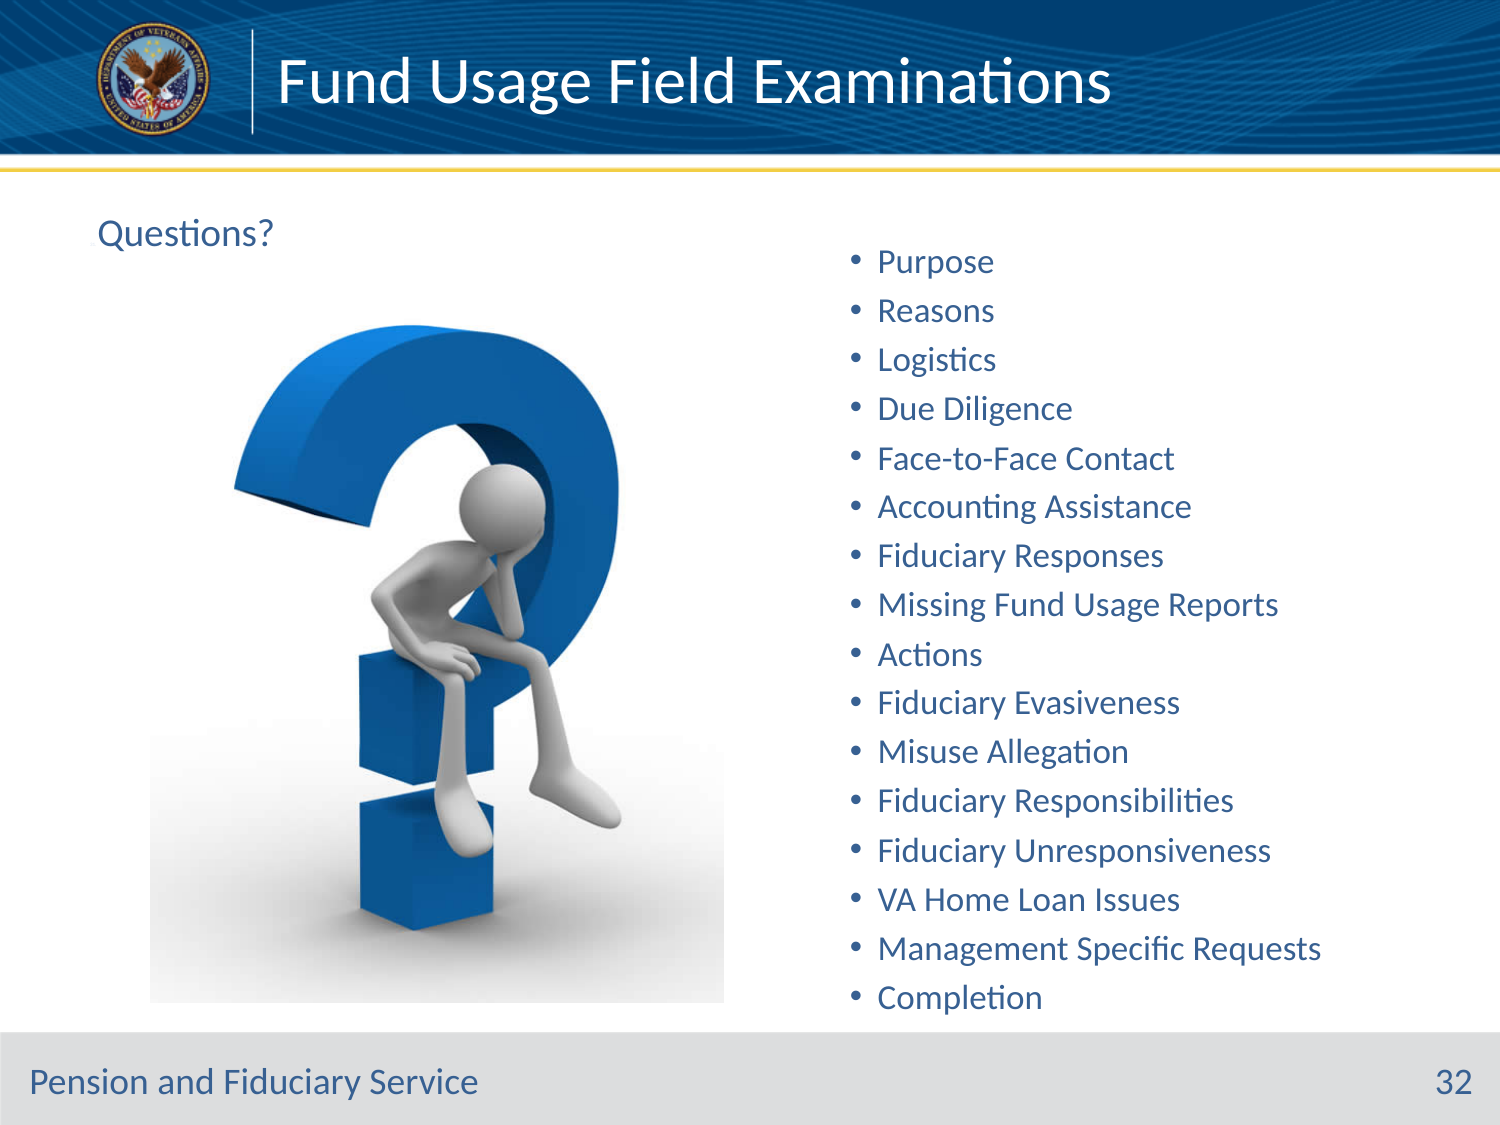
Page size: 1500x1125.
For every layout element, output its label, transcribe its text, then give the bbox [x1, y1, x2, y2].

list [149, 284, 725, 1003]
picture [0, 0, 1500, 172]
text_box Fund Usage Field Examinations [262, 20, 1338, 133]
list Purpose Reasons Logistics Due Diligence Face-to-Face Contact Accounting Assistance Fiduciary Responses Missing Fund Usage Reports Actions Fiduciary Evasiveness Misuse Allegation Fiduciary Responsibilities Fiduciary Unresponsiveness VA Home Loan Issues Management Specific Requests Completion [834, 231, 1498, 1034]
title 31. Questions? [75, 200, 1250, 263]
picture [0, 1032, 1500, 1125]
slide_number 32 [1137, 1050, 1488, 1110]
